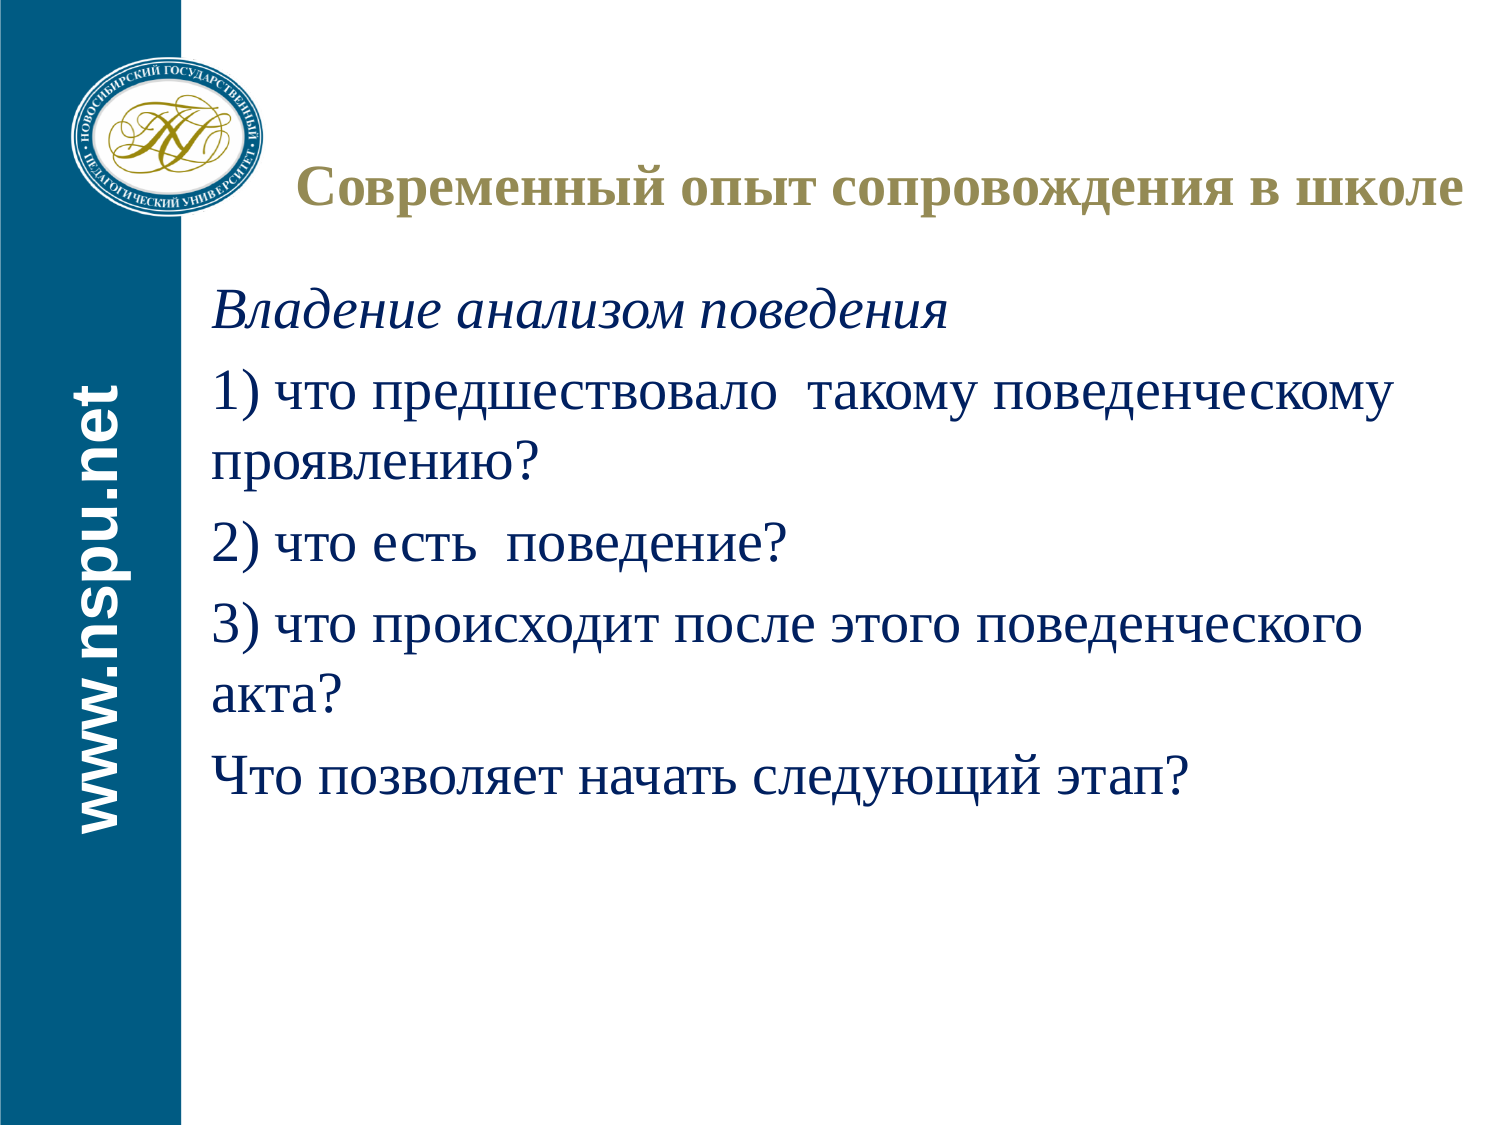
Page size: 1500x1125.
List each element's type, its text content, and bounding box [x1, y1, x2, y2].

title Современный опыт сопровождения в школе [270, 66, 1491, 209]
picture [249, 132, 257, 138]
picture [126, 0, 266, 1125]
picture [234, 169, 242, 178]
picture [82, 679, 116, 833]
picture [82, 587, 117, 617]
picture [167, 200, 174, 207]
picture [82, 548, 130, 580]
picture [154, 66, 159, 74]
picture [124, 190, 131, 198]
picture [196, 194, 206, 201]
picture [173, 198, 179, 207]
picture [82, 508, 117, 539]
picture [82, 626, 116, 657]
picture [243, 157, 252, 164]
picture [108, 668, 116, 676]
picture [82, 410, 117, 441]
picture [154, 199, 160, 206]
picture [82, 449, 116, 480]
picture [108, 490, 116, 498]
picture [111, 68, 121, 74]
picture [74, 386, 117, 406]
picture [137, 196, 144, 203]
list Владение анализом поведения 1) что предшествовало такому поведенческому проявлению? 2) что есть поведение? 3) что происходит после этого поведенческого акта? Что позволяет начать следующий этап? [270, 262, 1425, 1005]
picture [93, 79, 244, 194]
picture [84, 113, 92, 121]
picture [71, 74, 116, 203]
picture [208, 191, 215, 198]
picture [90, 101, 96, 110]
